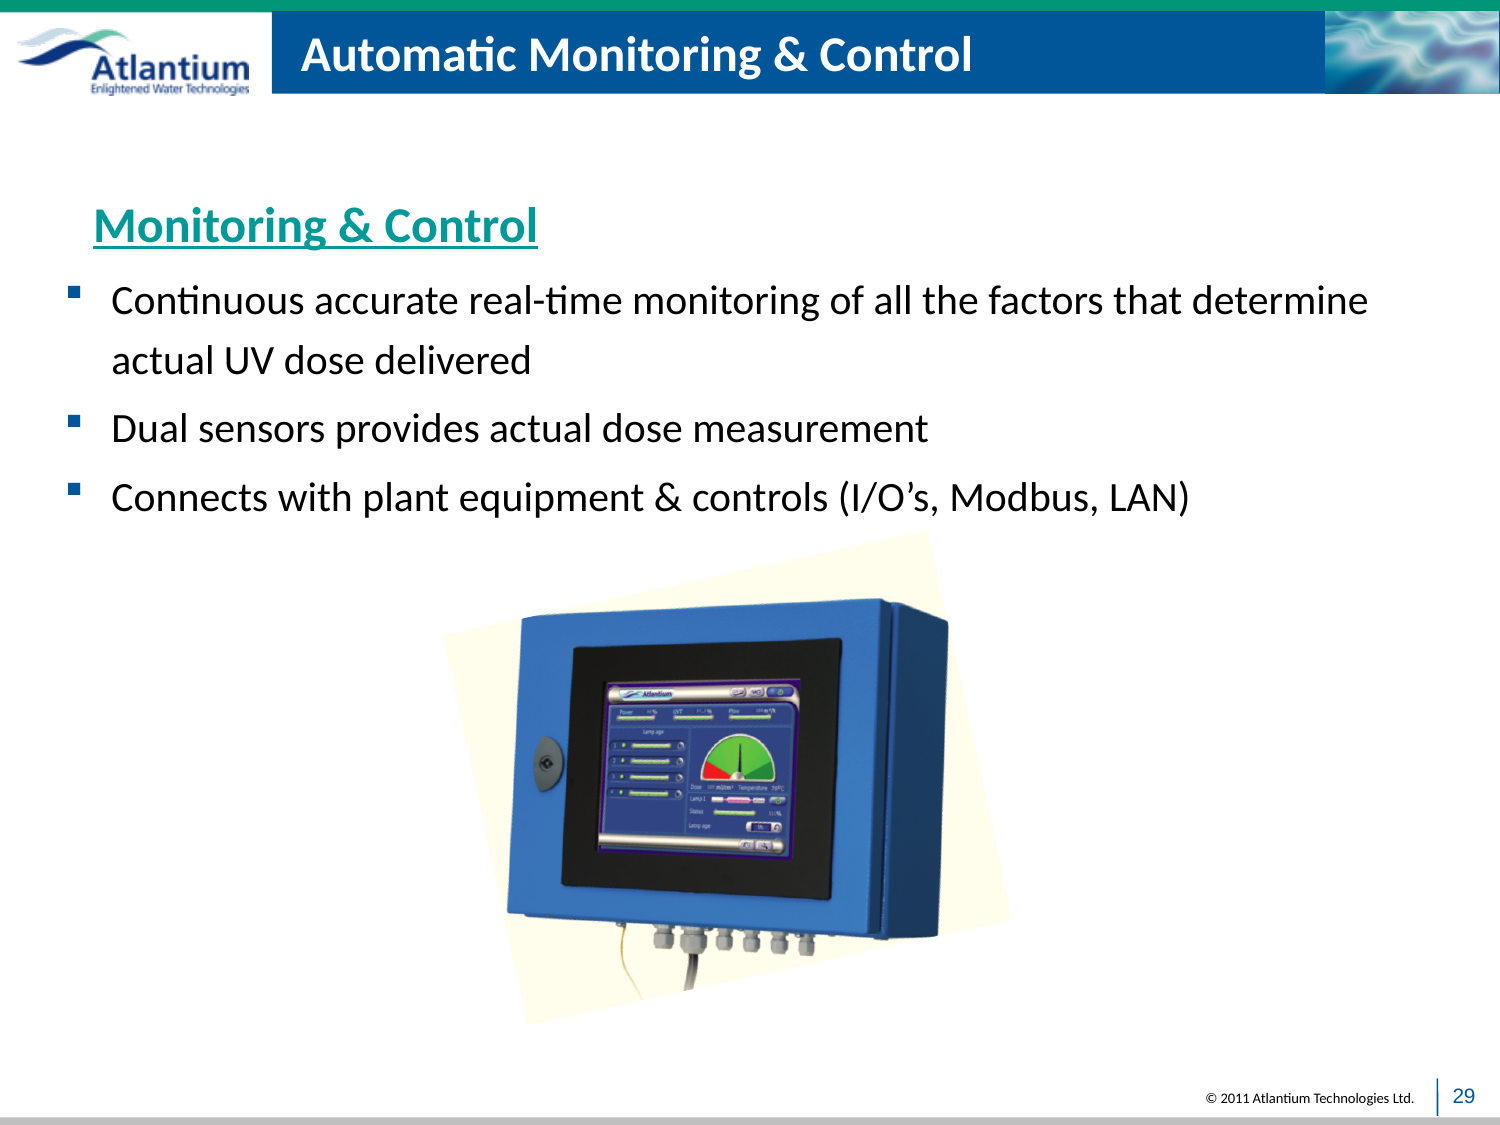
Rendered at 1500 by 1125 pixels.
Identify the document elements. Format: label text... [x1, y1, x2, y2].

text_box Continuous accurate real-time monitoring of all the factors that determine actual UV dose delivered Dual sensors provides actual dose measurement Connects with plant equipment & controls (I/O’s, Modbus, LAN) [0, 255, 1424, 1098]
picture [17, 28, 249, 96]
picture [1325, 11, 1499, 94]
text_box Automatic Monitoring & Control [285, 13, 1324, 89]
list Monitoring & Control [77, 172, 1429, 273]
picture [442, 530, 1013, 1026]
slide_number 29 [1432, 1074, 1496, 1113]
